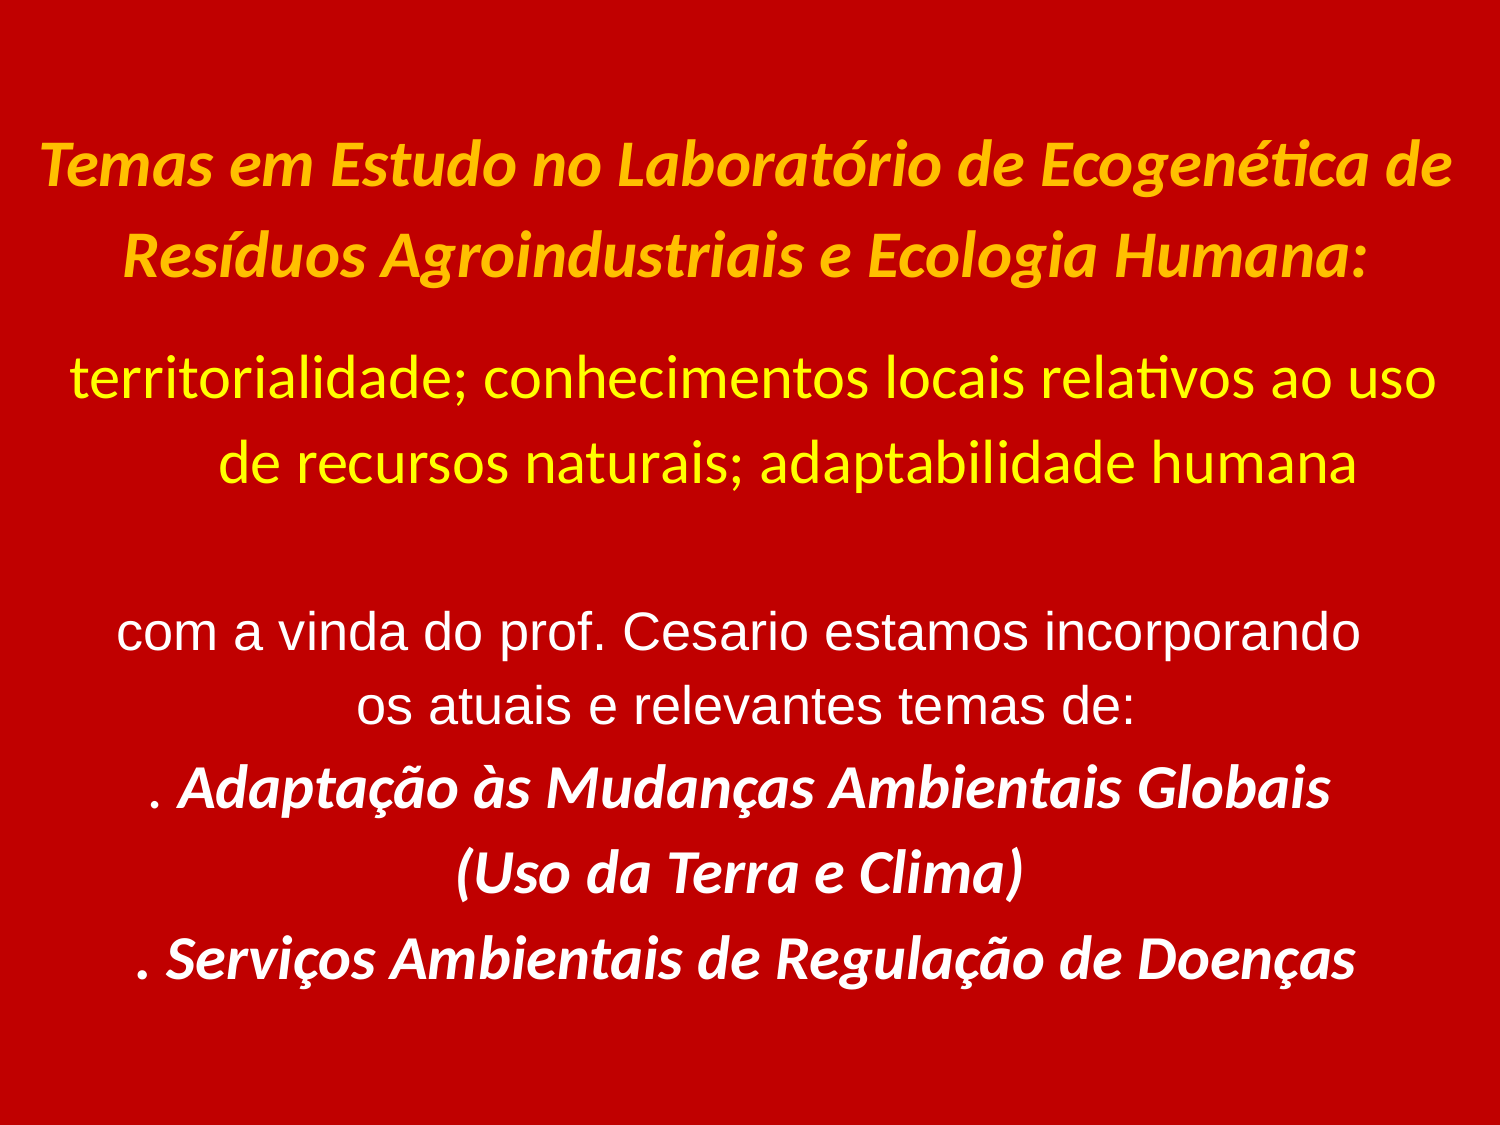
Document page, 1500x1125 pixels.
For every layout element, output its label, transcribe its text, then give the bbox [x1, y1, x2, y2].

text_box Temas em Estudo no Laboratório de Ecogenética de Resíduos Agroindustriais e Ecologia Humana: territorialidade; conhecimentos locais relativos ao uso de recursos naturais; adaptabilidade humana com a vinda do prof. Cesario estamos incorporando os atuais e relevantes temas de: . Adaptação às Mudanças Ambientais Globais (Uso da Terra e Clima) . Serviços Ambientais de Regulação de Doenças [5, 101, 1489, 999]
